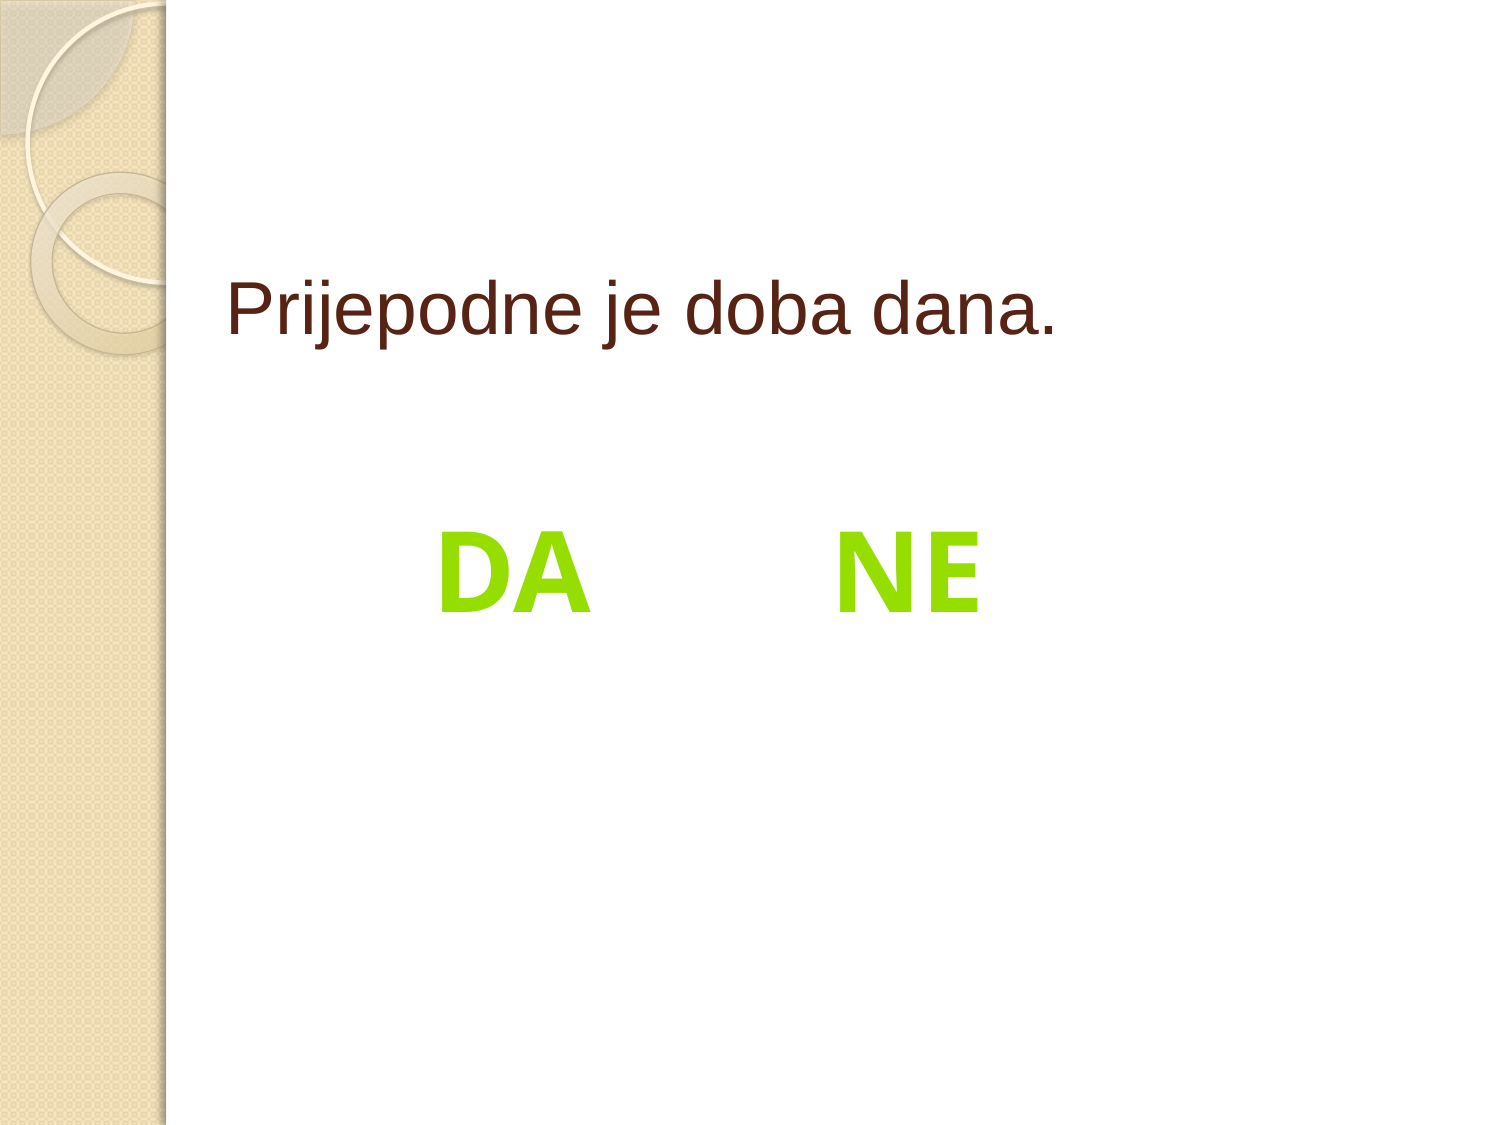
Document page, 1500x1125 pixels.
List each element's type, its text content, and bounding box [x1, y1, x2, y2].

text_box da [417, 492, 607, 643]
text_box ne [808, 492, 1007, 643]
title Prijepodne je doba dana. [210, 210, 1441, 399]
